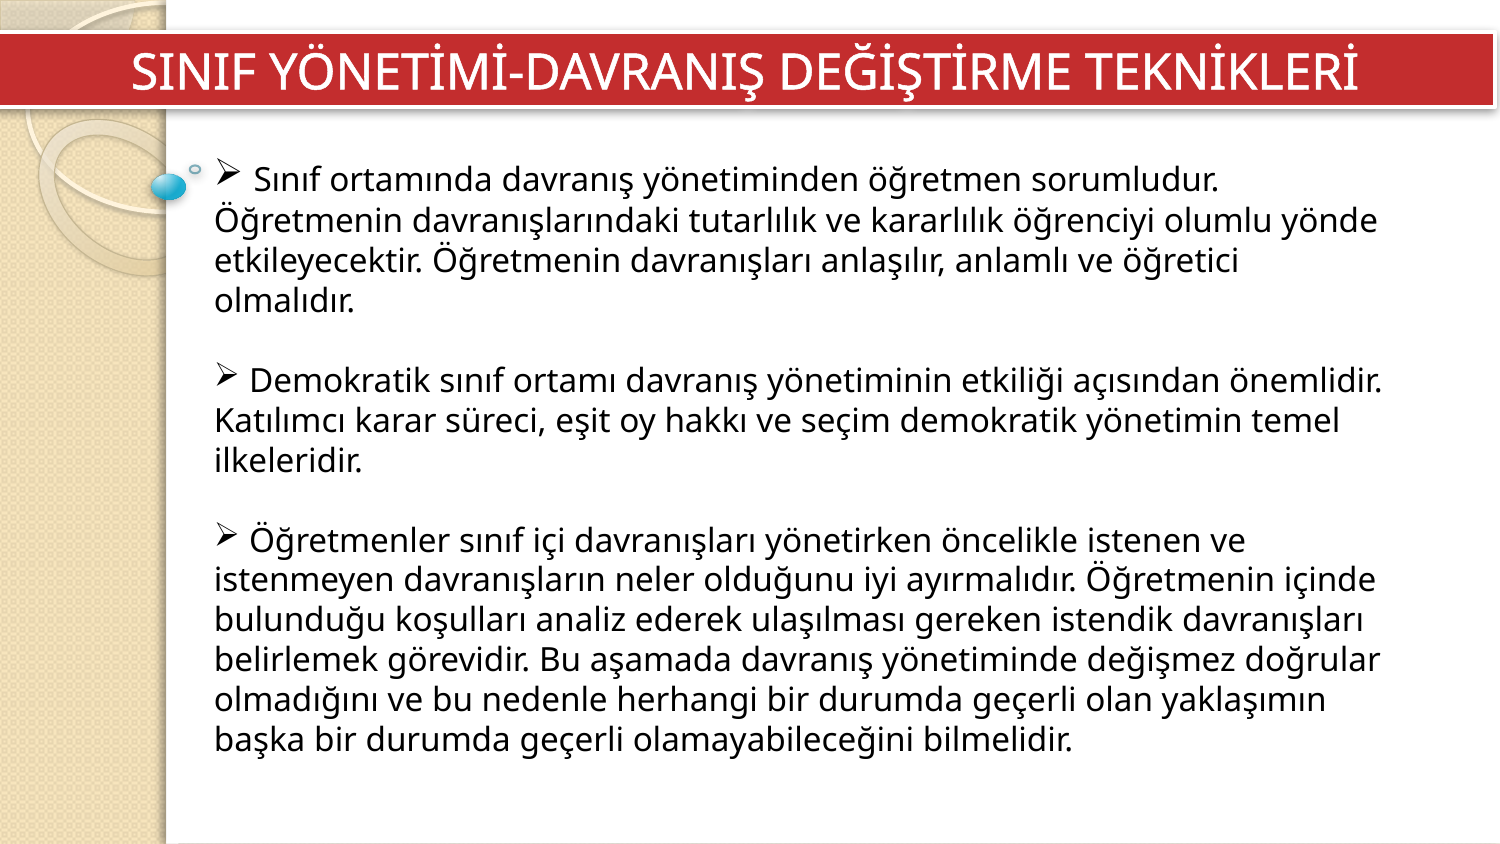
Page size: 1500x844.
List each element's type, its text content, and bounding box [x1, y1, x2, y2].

text_box SINIF YÖNETİMİ-DAVRANIŞ DEĞİŞTİRME TEKNİKLERİ [0, 30, 1497, 109]
text_box Sınıf ortamında davranış yönetiminden öğretmen sorumludur. Öğretmenin davranışlarındaki tutarlılık ve kararlılık öğrenciyi olumlu yönde etkileyecektir. Öğretmenin davranışları anlaşılır, anlamlı ve öğretici olmalıdır. Demokratik sınıf ortamı davranış yönetiminin etkiliği açısından önemlidir. Katılımcı karar süreci, eşit oy hakkı ve seçim demokratik yönetimin temel ilkeleridir. Öğretmenler sınıf içi davranışları yönetirken öncelikle istenen ve istenmeyen davranışların neler olduğunu iyi ayırmalıdır. Öğretmenin içinde bulunduğu koşulları analiz ederek ulaşılması gereken istendik davranışları belirlemek görevidir. Bu aşamada davranış yönetiminde değişmez doğrular olmadığını ve bu nedenle herhangi bir durumda geçerli olan yaklaşımın başka bir durumda geçerli olamayabileceğini bilmelidir. [199, 146, 1407, 844]
